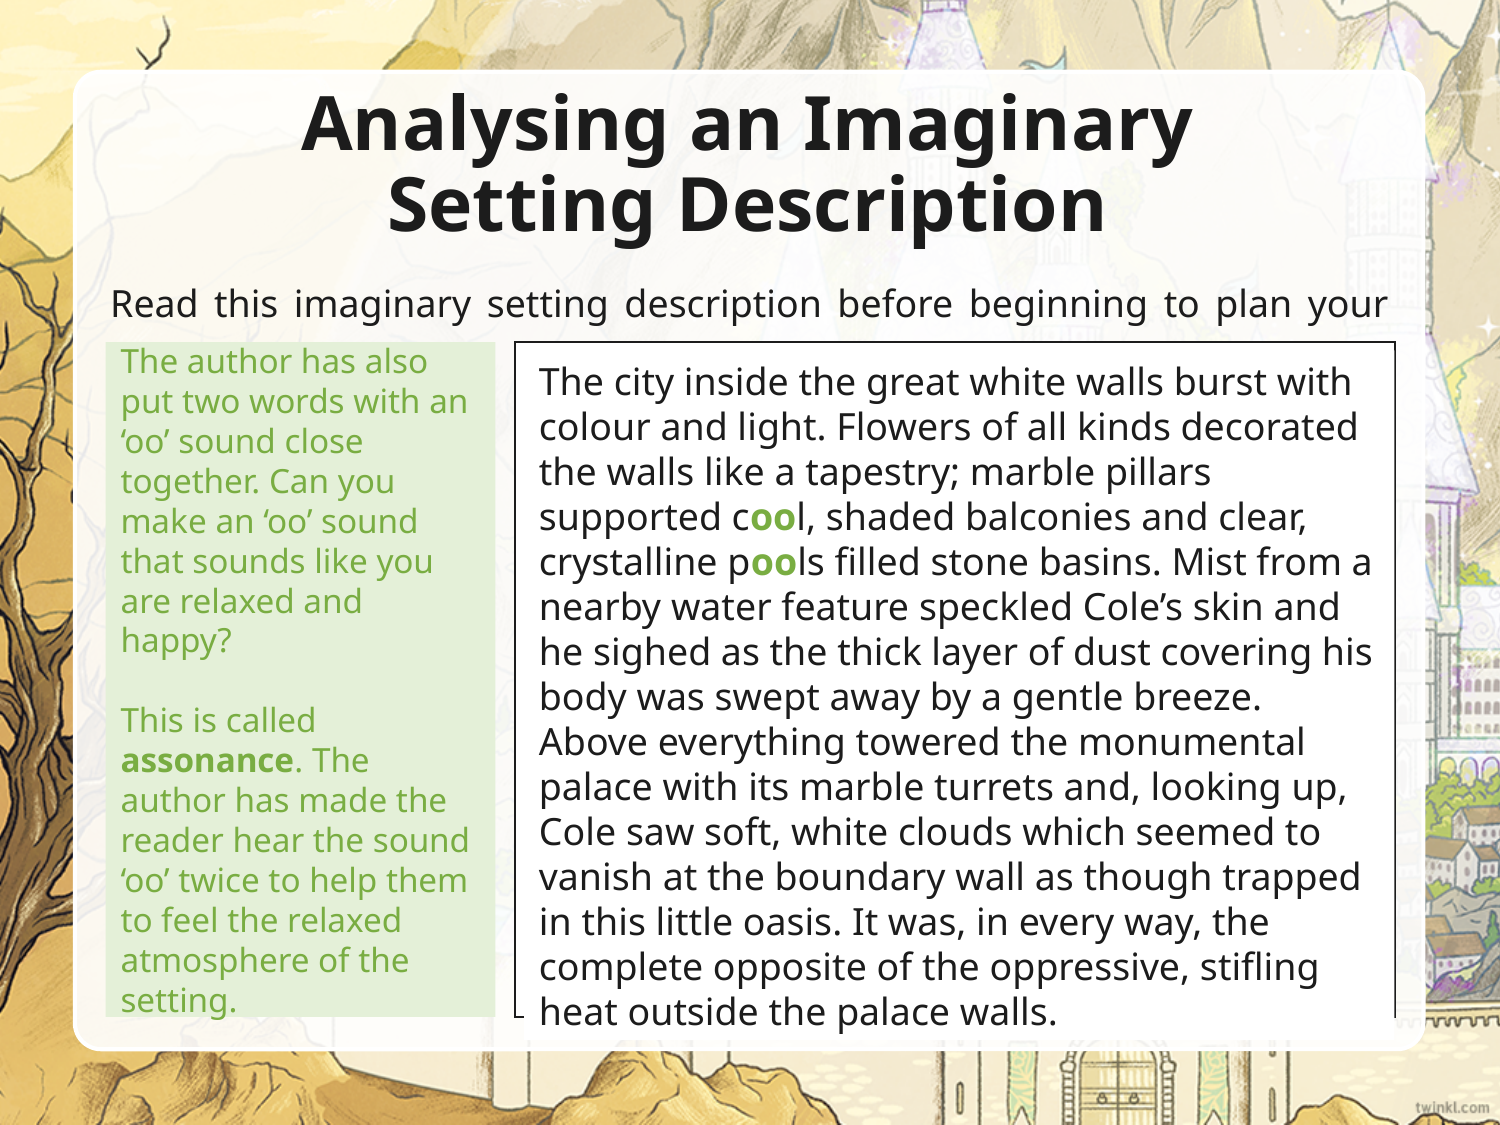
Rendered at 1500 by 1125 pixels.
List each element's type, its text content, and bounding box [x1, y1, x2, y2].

text_box The author has also put two words with an ‘oo’ sound close together. Can you make an ‘oo’ sound that sounds like you are relaxed and happy? This is called assonance. The author has made the reader hear the sound ‘oo’ twice to help them to feel the relaxed atmosphere of the setting. [105, 342, 496, 1017]
text_box Read this imaginary setting description before beginning to plan your own. [95, 227, 1405, 423]
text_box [514, 342, 1395, 1017]
title Analysing an Imaginary Setting Description [69, 83, 1426, 251]
picture [0, 0, 1500, 1125]
